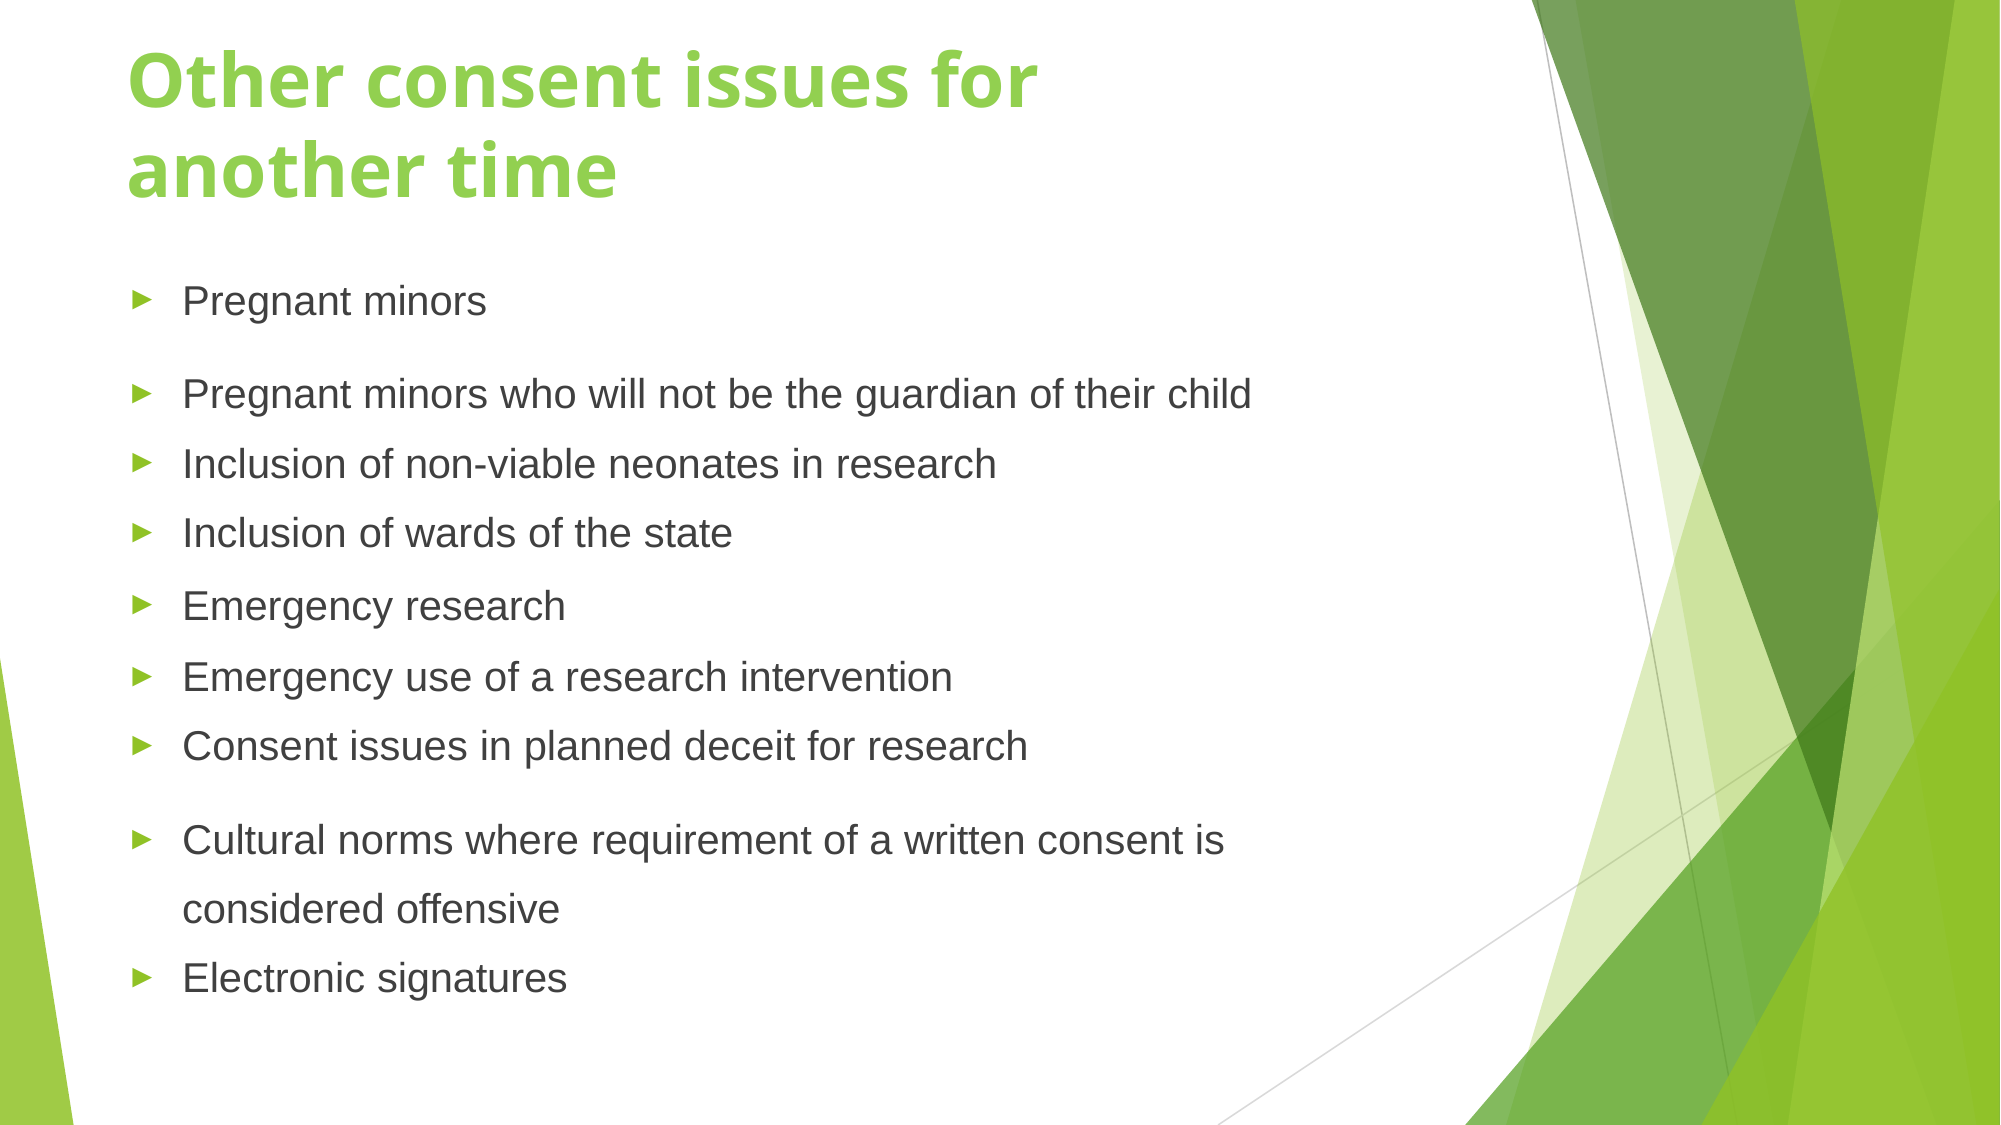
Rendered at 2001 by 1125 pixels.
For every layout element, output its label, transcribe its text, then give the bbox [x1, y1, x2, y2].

title Other consent issues for another time [124, 30, 1322, 221]
text_box Pregnant minors Pregnant minors who will not be the guardian of their child Inclusion of non-viable neonates in research Inclusion of wards of the state Emergency research Emergency use of a research intervention Consent issues in planned deceit for research Cultural norms where requirement of a written consent is considered offensive Electronic signatures [123, 249, 1393, 1002]
